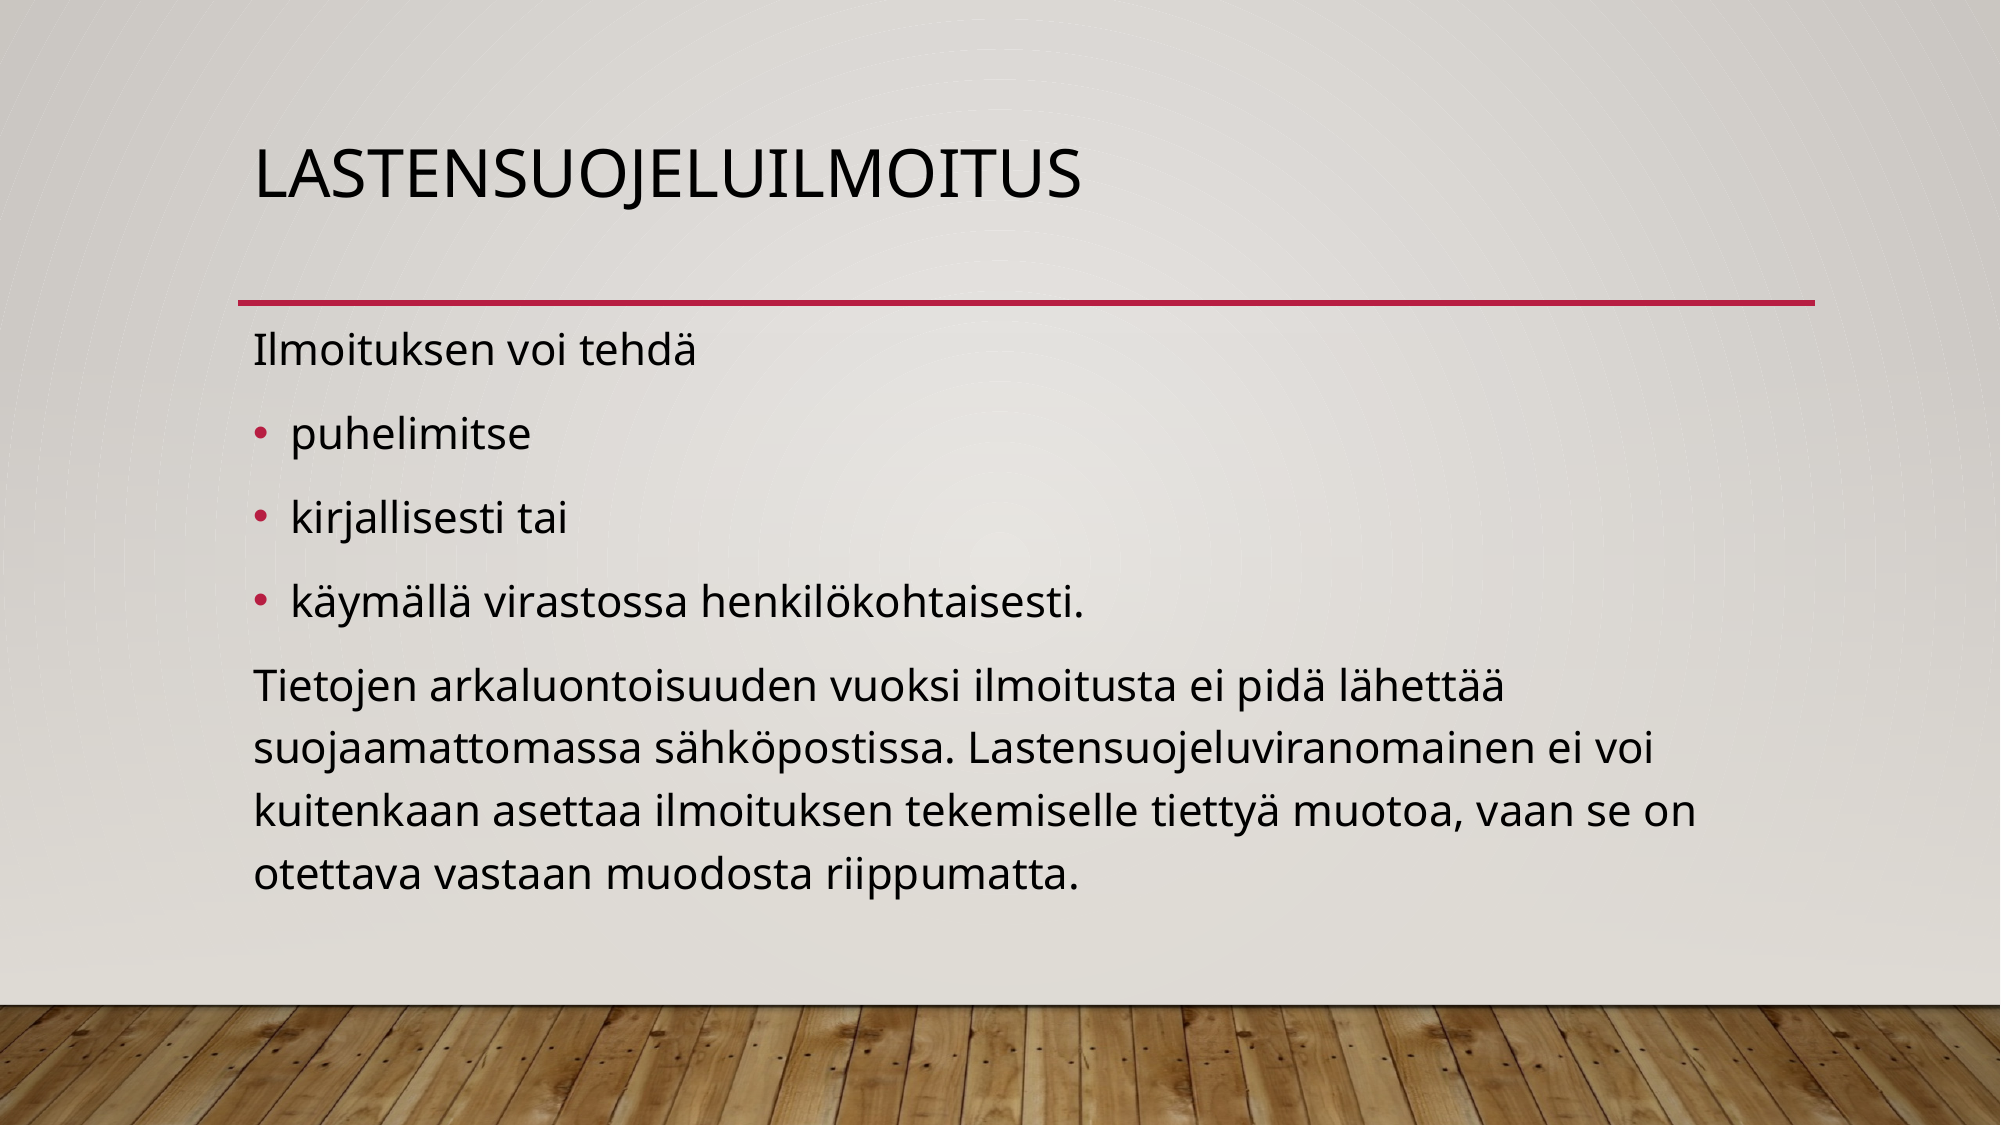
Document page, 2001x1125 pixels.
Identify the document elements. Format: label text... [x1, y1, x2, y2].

list Ilmoituksen voi tehdä puhelimitse kirjallisesti tai käymällä virastossa henkilökohtaisesti. Tietojen arkaluontoisuuden vuoksi ilmoitusta ei pidä lähettää suojaamattomassa sähköpostissa. Lastensuojeluviranomainen ei voi kuitenkaan asettaa ilmoituksen tekemiselle tiettyä muotoa, vaan se on otettava vastaan muodosta riippumatta. [238, 304, 1814, 993]
title lastensuojeluilmoitus [238, 131, 1814, 304]
picture [0, 1005, 2000, 1125]
